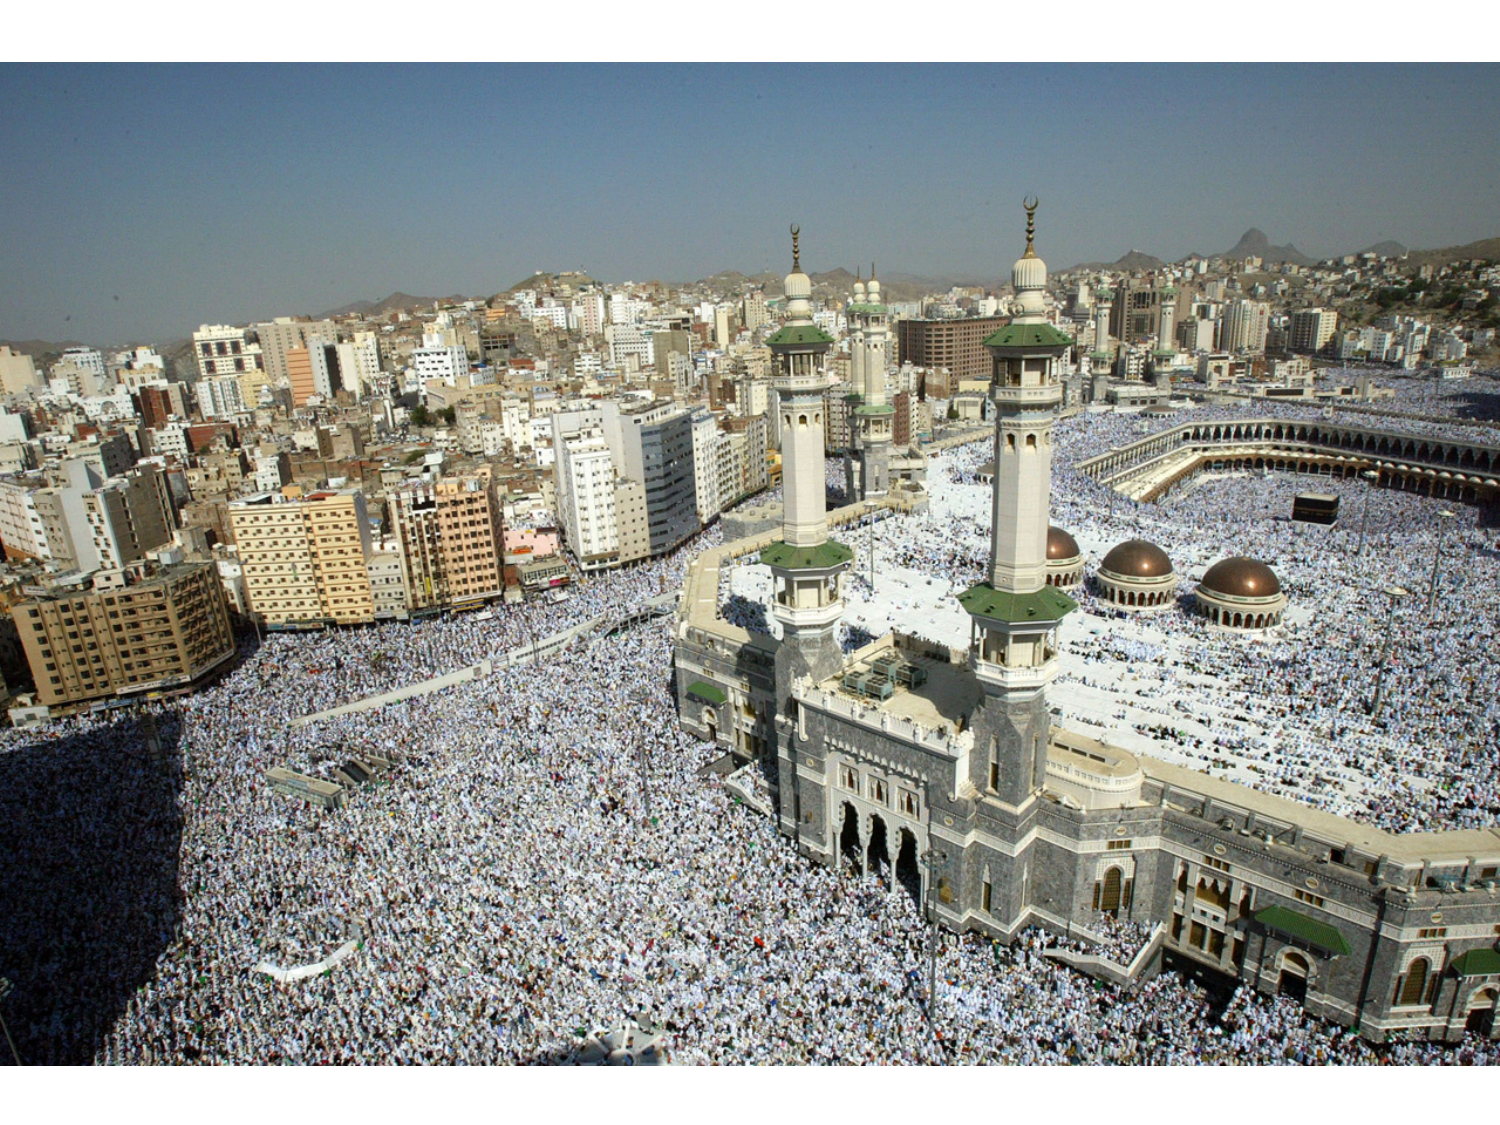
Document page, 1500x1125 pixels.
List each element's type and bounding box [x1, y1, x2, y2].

picture [0, 61, 1500, 1066]
